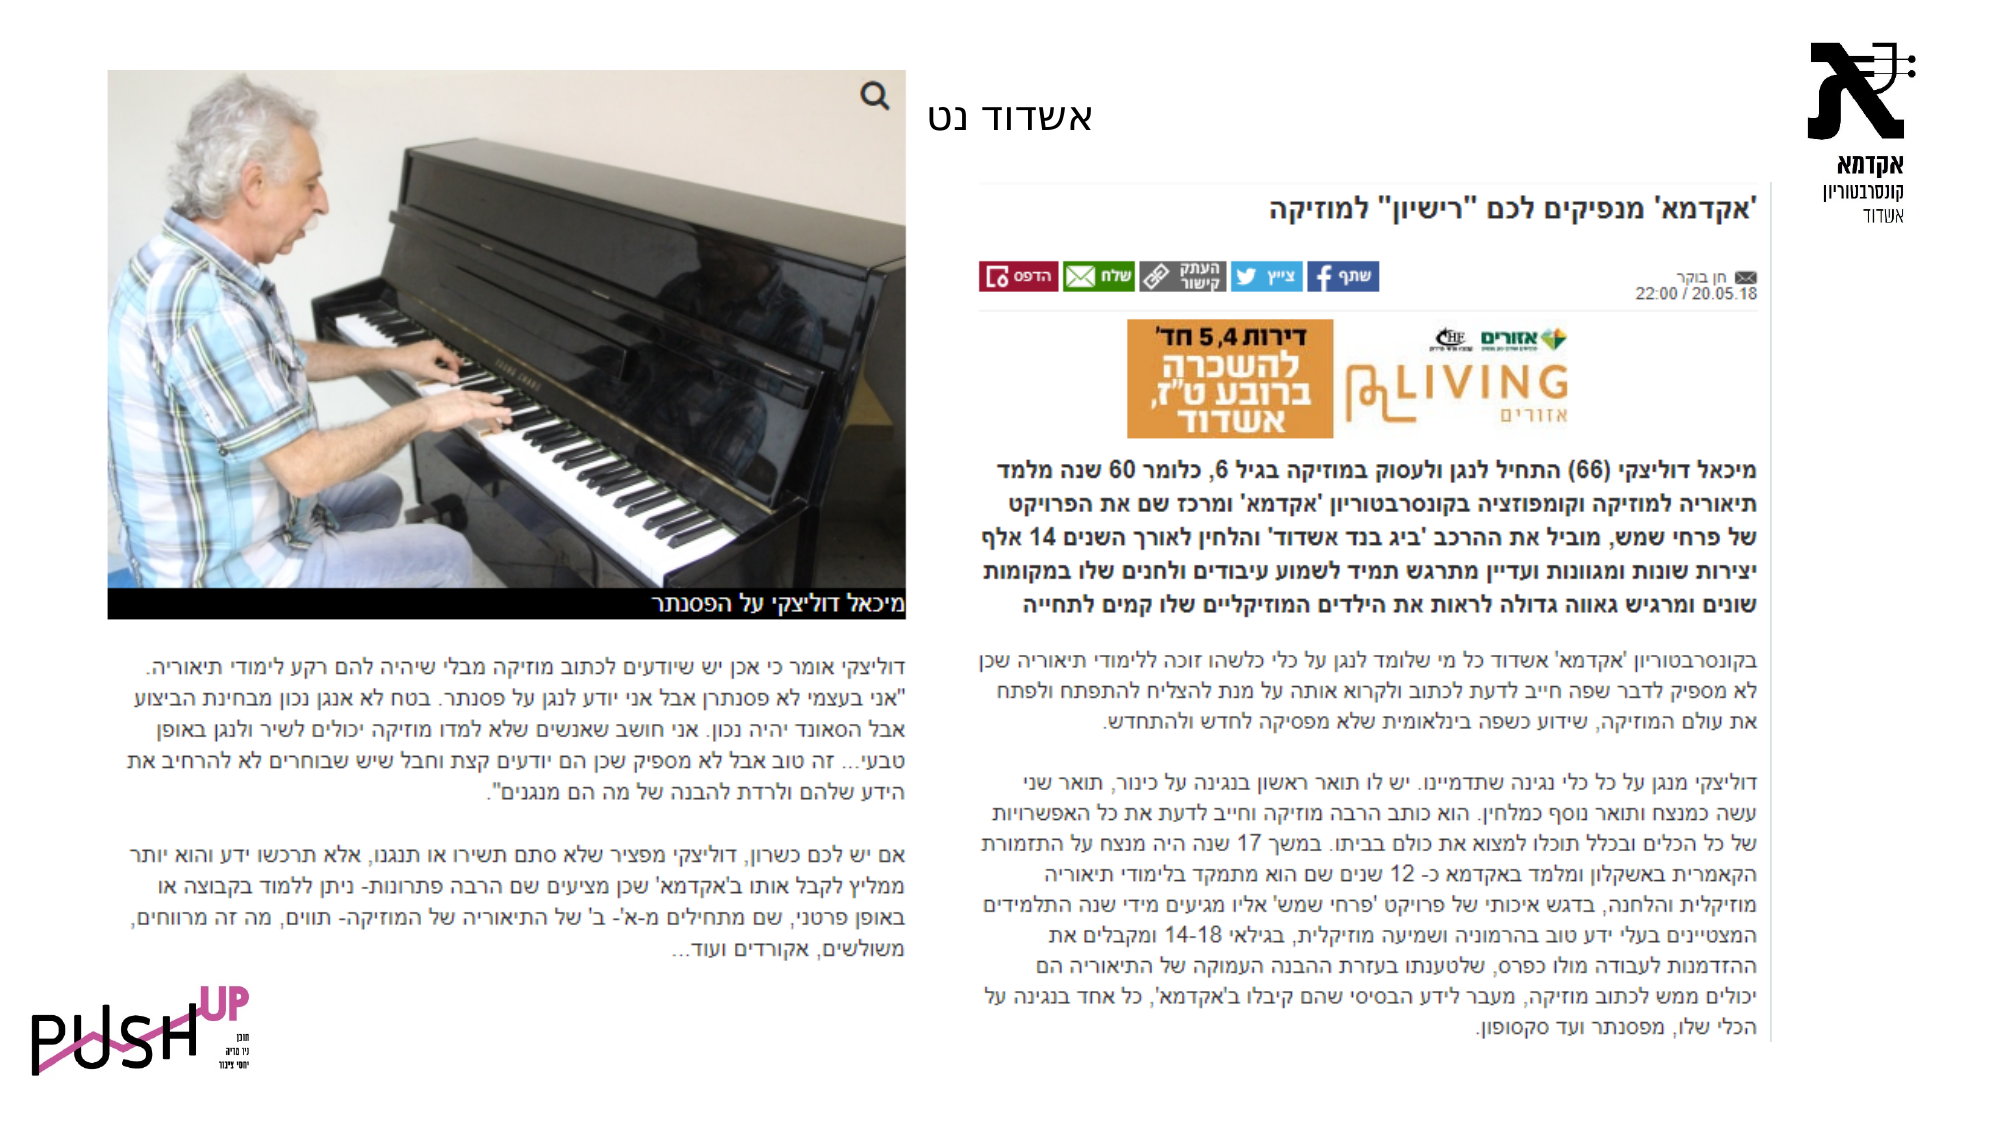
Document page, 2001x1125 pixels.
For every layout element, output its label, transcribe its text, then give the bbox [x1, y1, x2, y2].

picture [0, 70, 914, 1125]
picture [958, 0, 2000, 1042]
title אשדוד נט [914, 83, 1654, 147]
